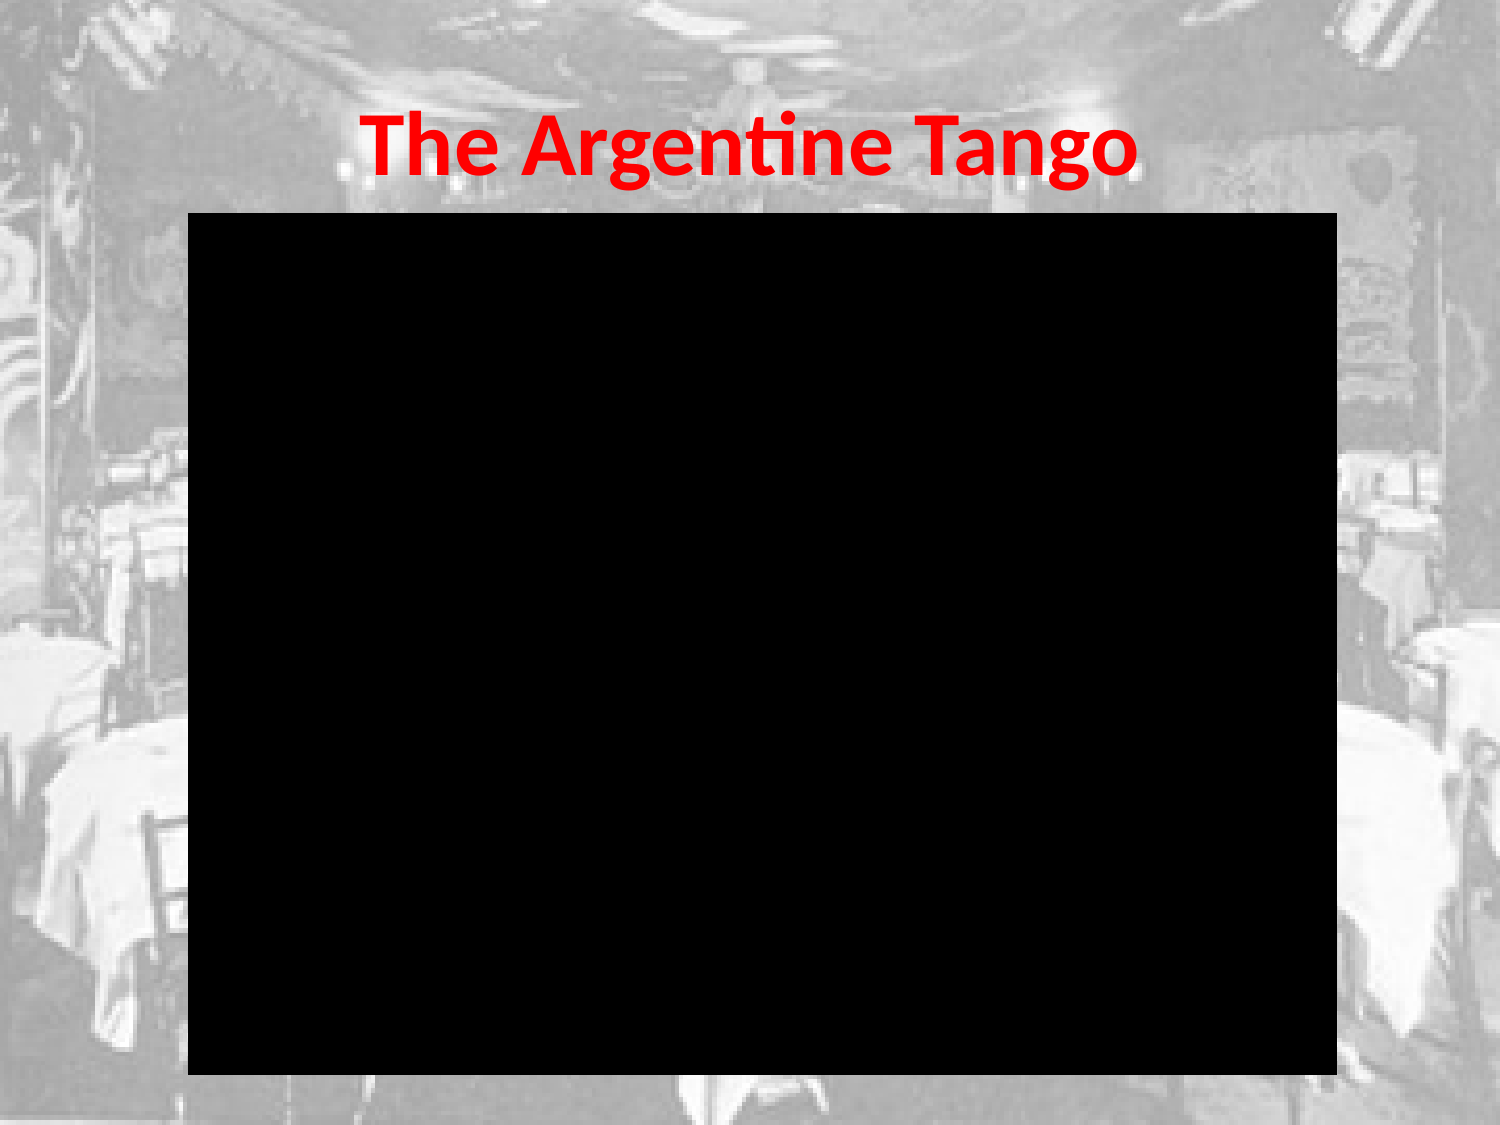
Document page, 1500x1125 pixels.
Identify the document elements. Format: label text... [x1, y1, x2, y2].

title The Argentine Tango [74, 44, 1426, 233]
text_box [187, 212, 1338, 1076]
